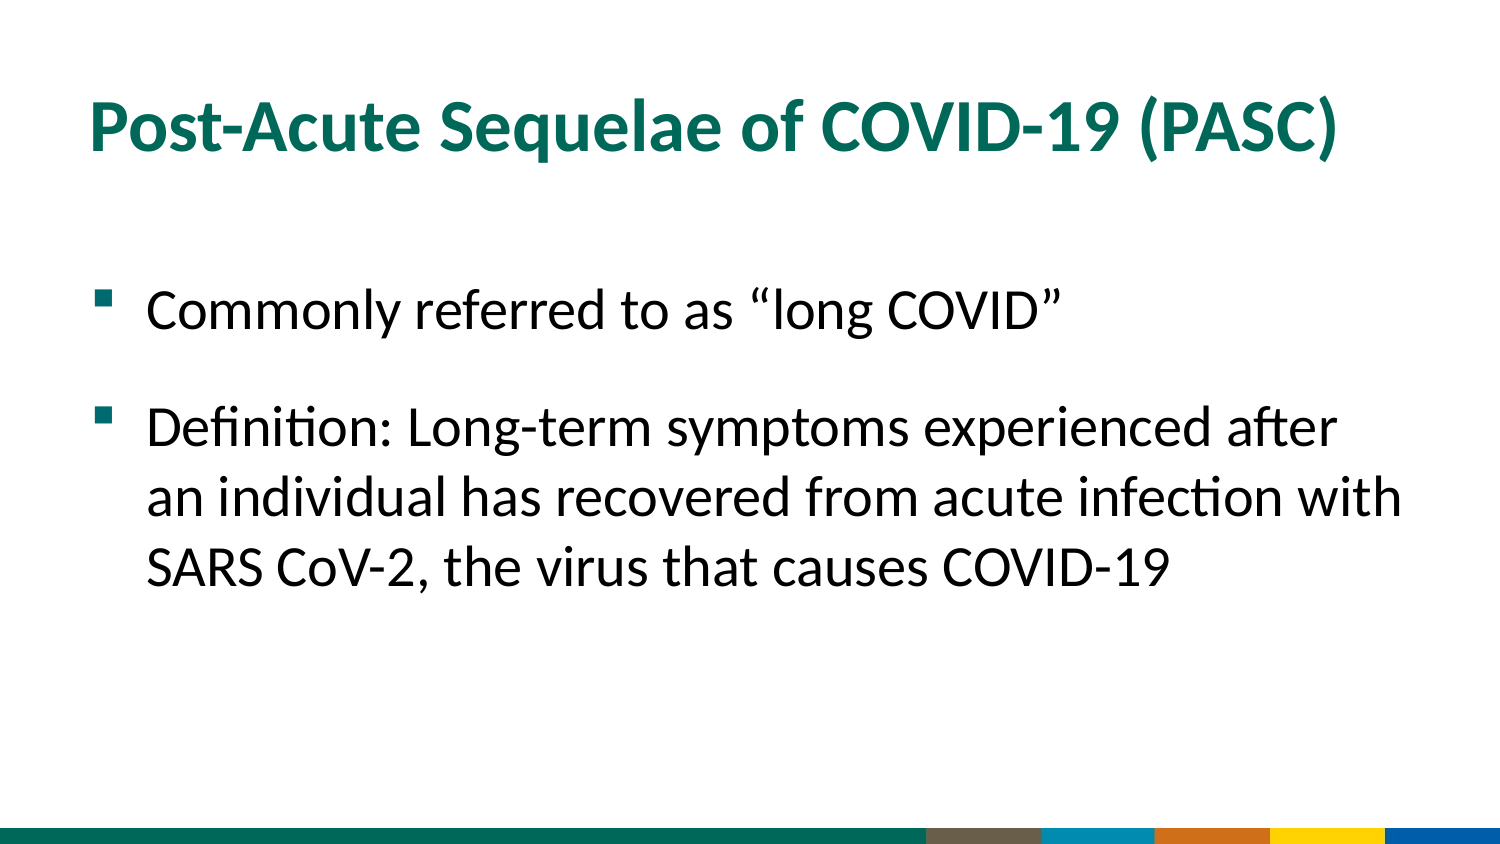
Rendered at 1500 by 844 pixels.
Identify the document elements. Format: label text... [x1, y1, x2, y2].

title Post-Acute Sequelae of COVID-19 (PASC) [75, 33, 1425, 175]
list Commonly referred to as “long COVID” Definition: Long-term symptoms experienced after an individual has recovered from acute infection with SARS CoV-2, the virus that causes COVID-19 [75, 263, 1425, 739]
picture [1154, 828, 1500, 844]
picture [0, 828, 1042, 844]
